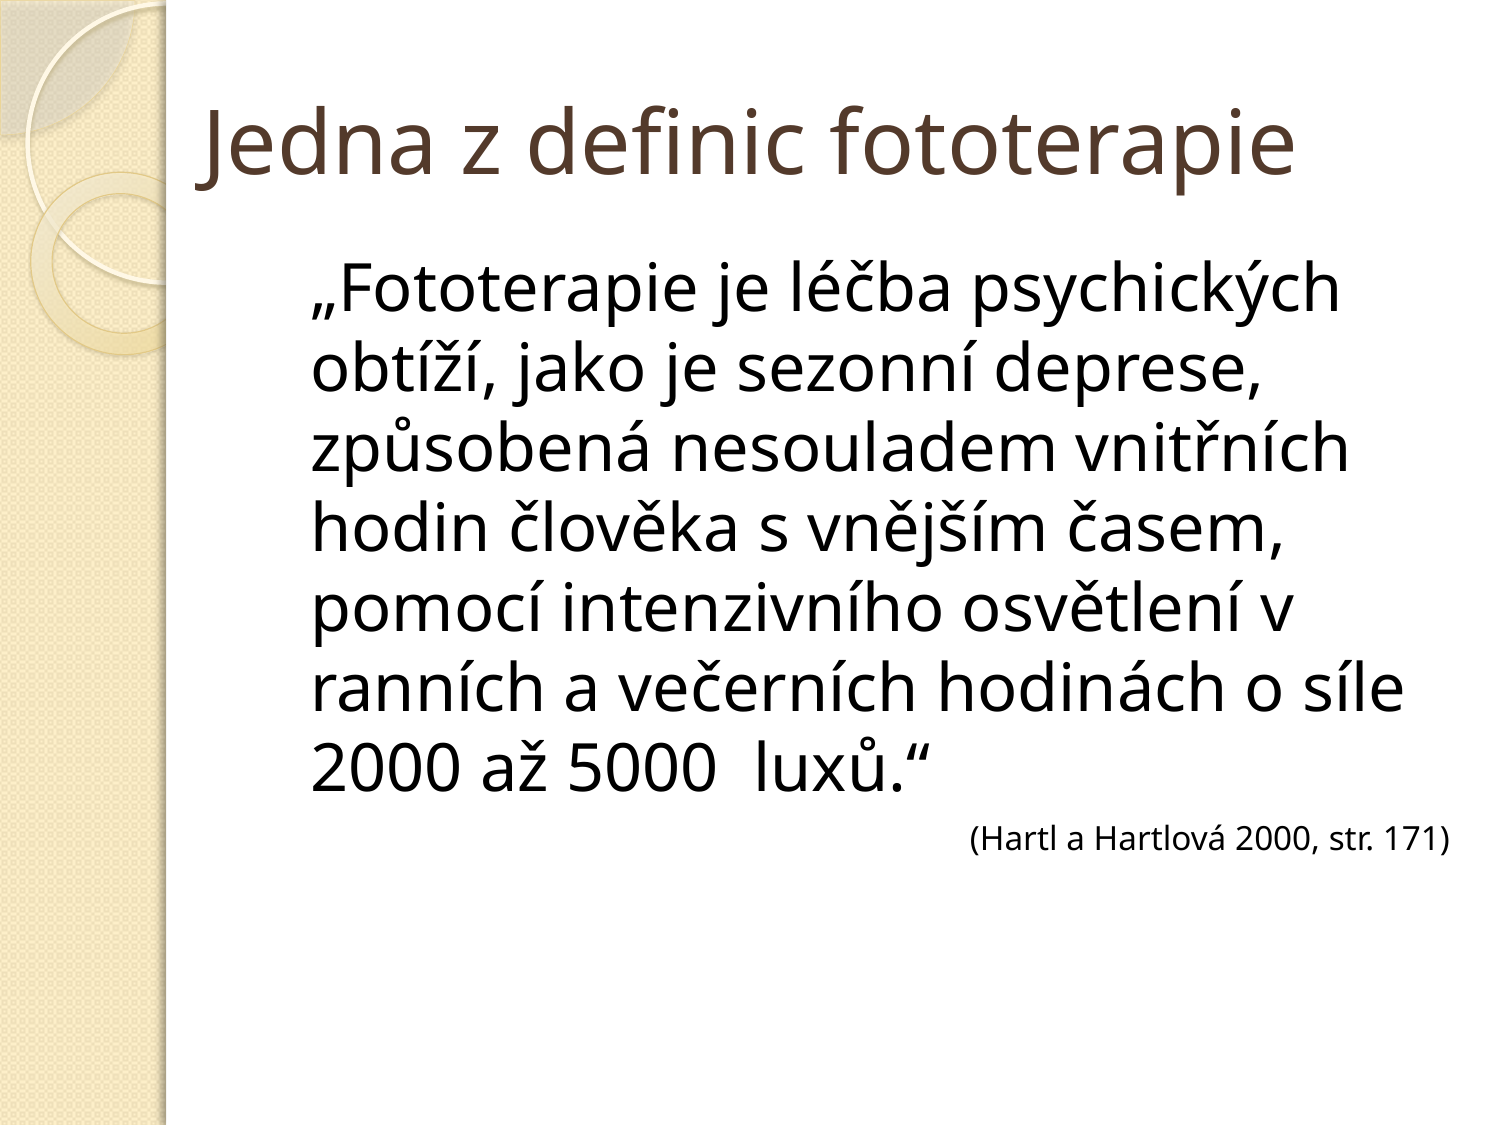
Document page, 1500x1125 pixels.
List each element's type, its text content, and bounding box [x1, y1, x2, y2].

title Jedna z definic fototerapie [187, 45, 1500, 233]
list „Fototerapie je léčba psychických obtíží, jako je sezonní deprese, způsobená nesouladem vnitřních hodin člověka s vnějším časem, pomocí intenzivního osvětlení v ranních a večerních hodinách o síle 2000 až 5000 luxů.“ (Hartl a Hartlová 2000, str. 171) [235, 237, 1466, 1025]
